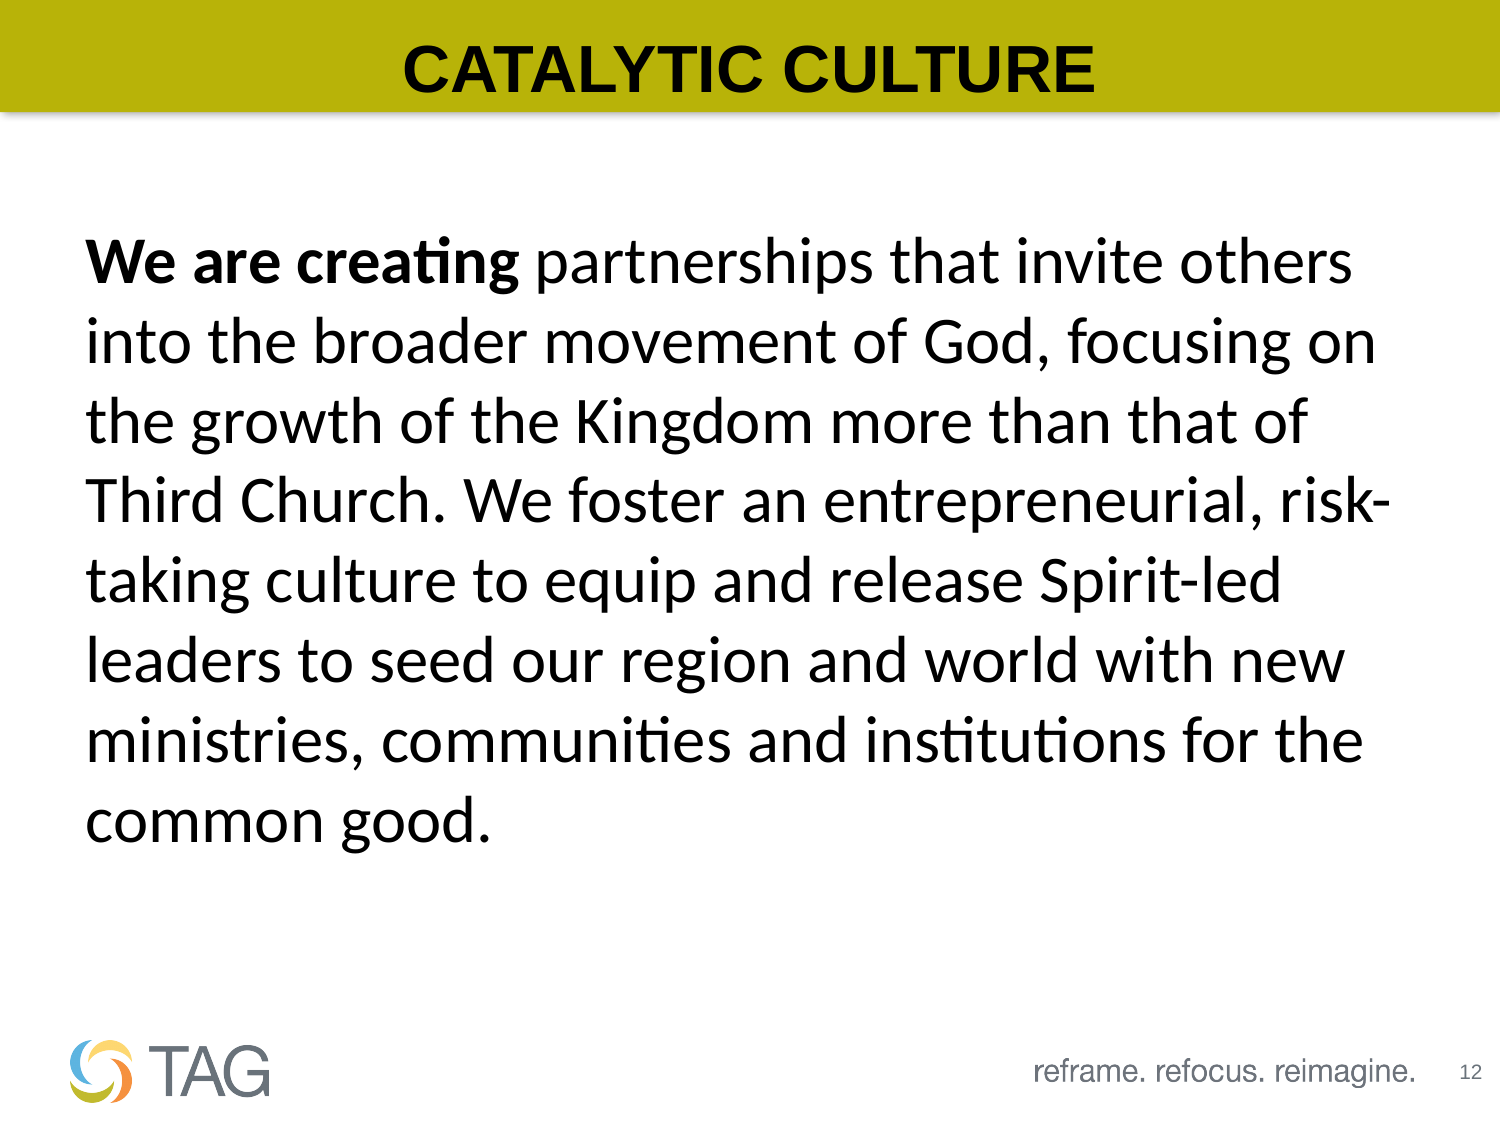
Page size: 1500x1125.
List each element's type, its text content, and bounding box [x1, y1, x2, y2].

picture [70, 1040, 269, 1103]
picture [1035, 1058, 1414, 1088]
title CATALYTIC CULTURE [146, 20, 1354, 117]
list We are creating partnerships that invite others into the broader movement of God, focusing on the growth of the Kingdom more than that of Third Church. We foster an entrepreneurial, risk-taking culture to equip and release Spirit-led leaders to seed our region and world with new ministries, communities and institutions for the common good. [75, 117, 1425, 861]
